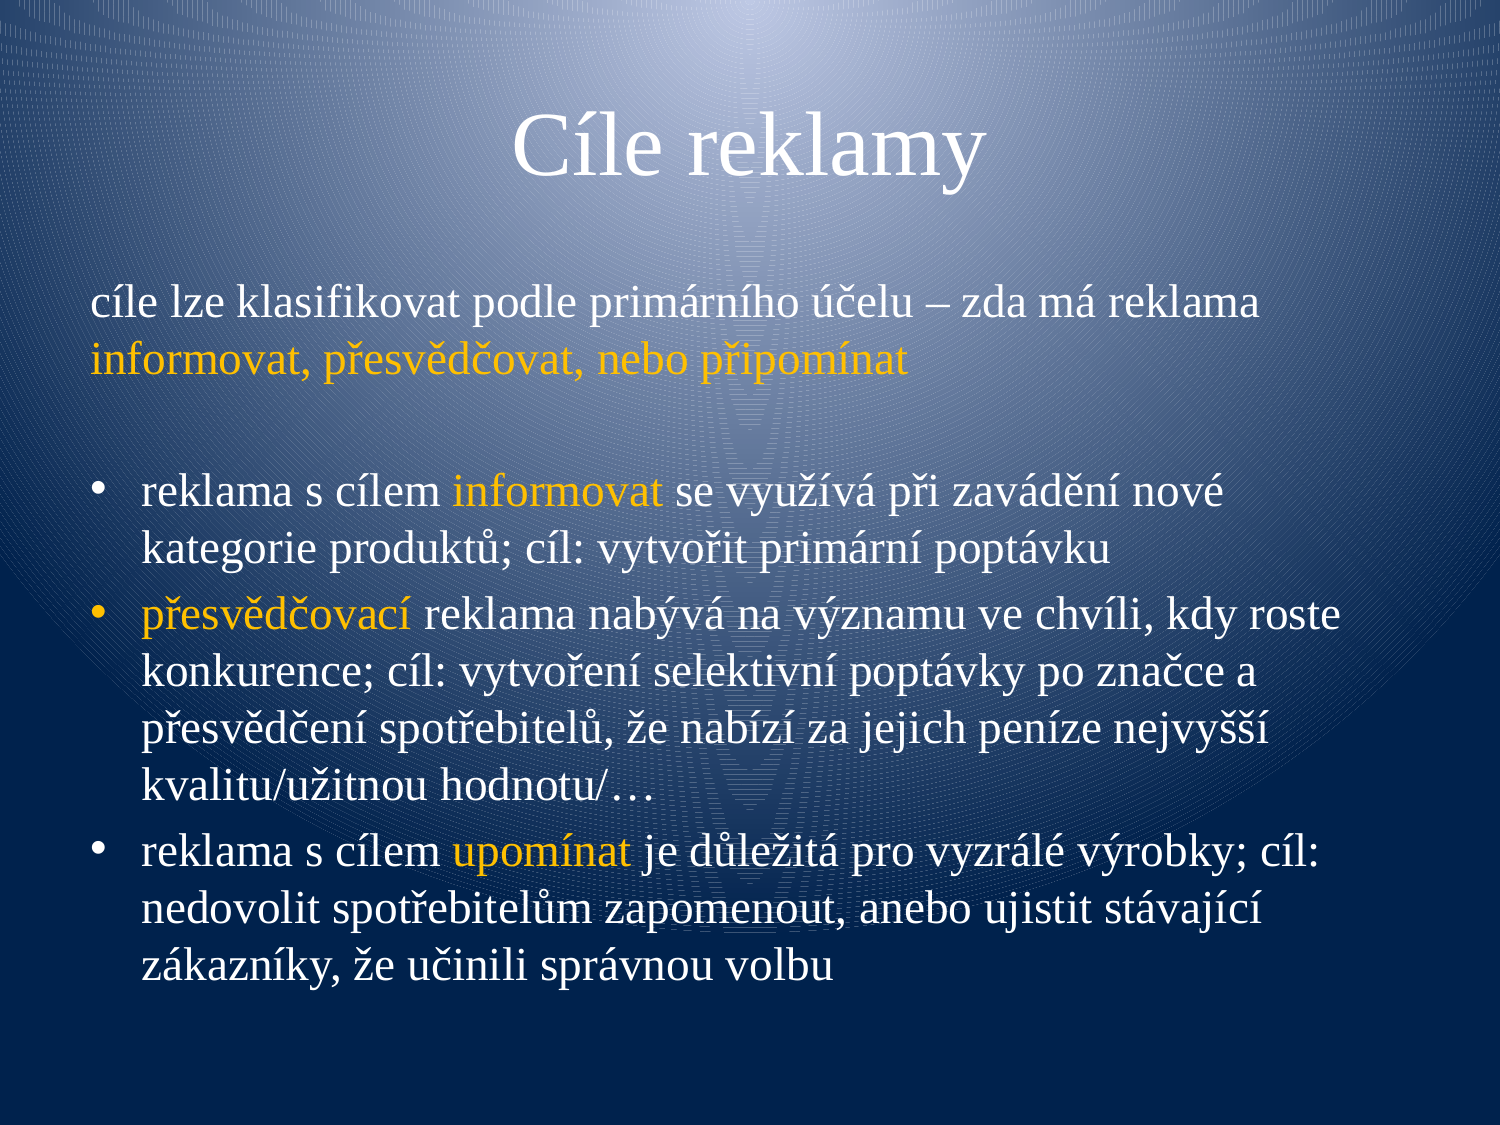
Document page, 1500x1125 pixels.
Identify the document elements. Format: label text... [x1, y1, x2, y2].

list cíle lze klasifikovat podle primárního účelu – zda má reklama informovat, přesvědčovat, nebo připomínat reklama s cílem informovat se využívá při zavádění nové kategorie produktů; cíl: vytvořit primární poptávku přesvědčovací reklama nabývá na významu ve chvíli, kdy roste konkurence; cíl: vytvoření selektivní poptávky po značce a přesvědčení spotřebitelů, že nabízí za jejich peníze nejvyšší kvalitu/užitnou hodnotu/… reklama s cílem upomínat je důležitá pro vyzrálé výrobky; cíl: nedovolit spotřebitelům zapomenout, anebo ujistit stávající zákazníky, že učinili správnou volbu [75, 262, 1425, 1005]
title Cíle reklamy [75, 45, 1425, 233]
